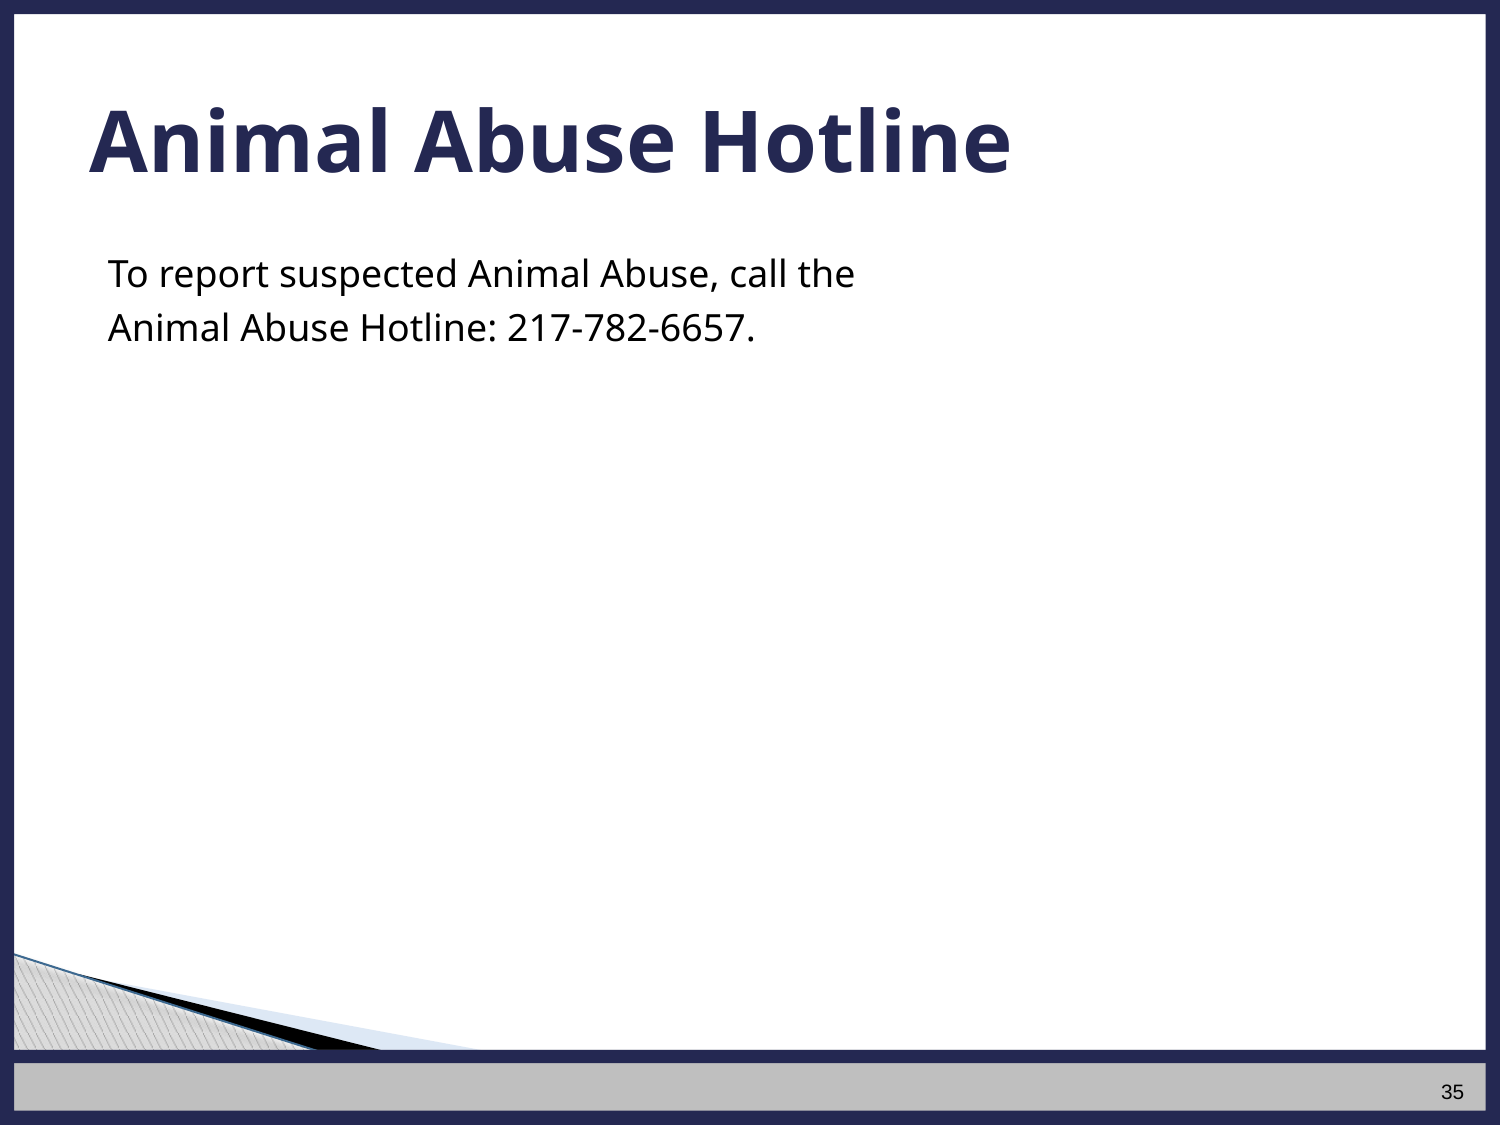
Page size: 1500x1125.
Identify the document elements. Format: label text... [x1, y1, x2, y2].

title Animal Abuse Hotline [75, 45, 1425, 233]
list To report suspected Animal Abuse, call the Animal Abuse Hotline: 217-782-6657. [75, 242, 1425, 986]
slide_number 35 [1418, 1051, 1479, 1112]
